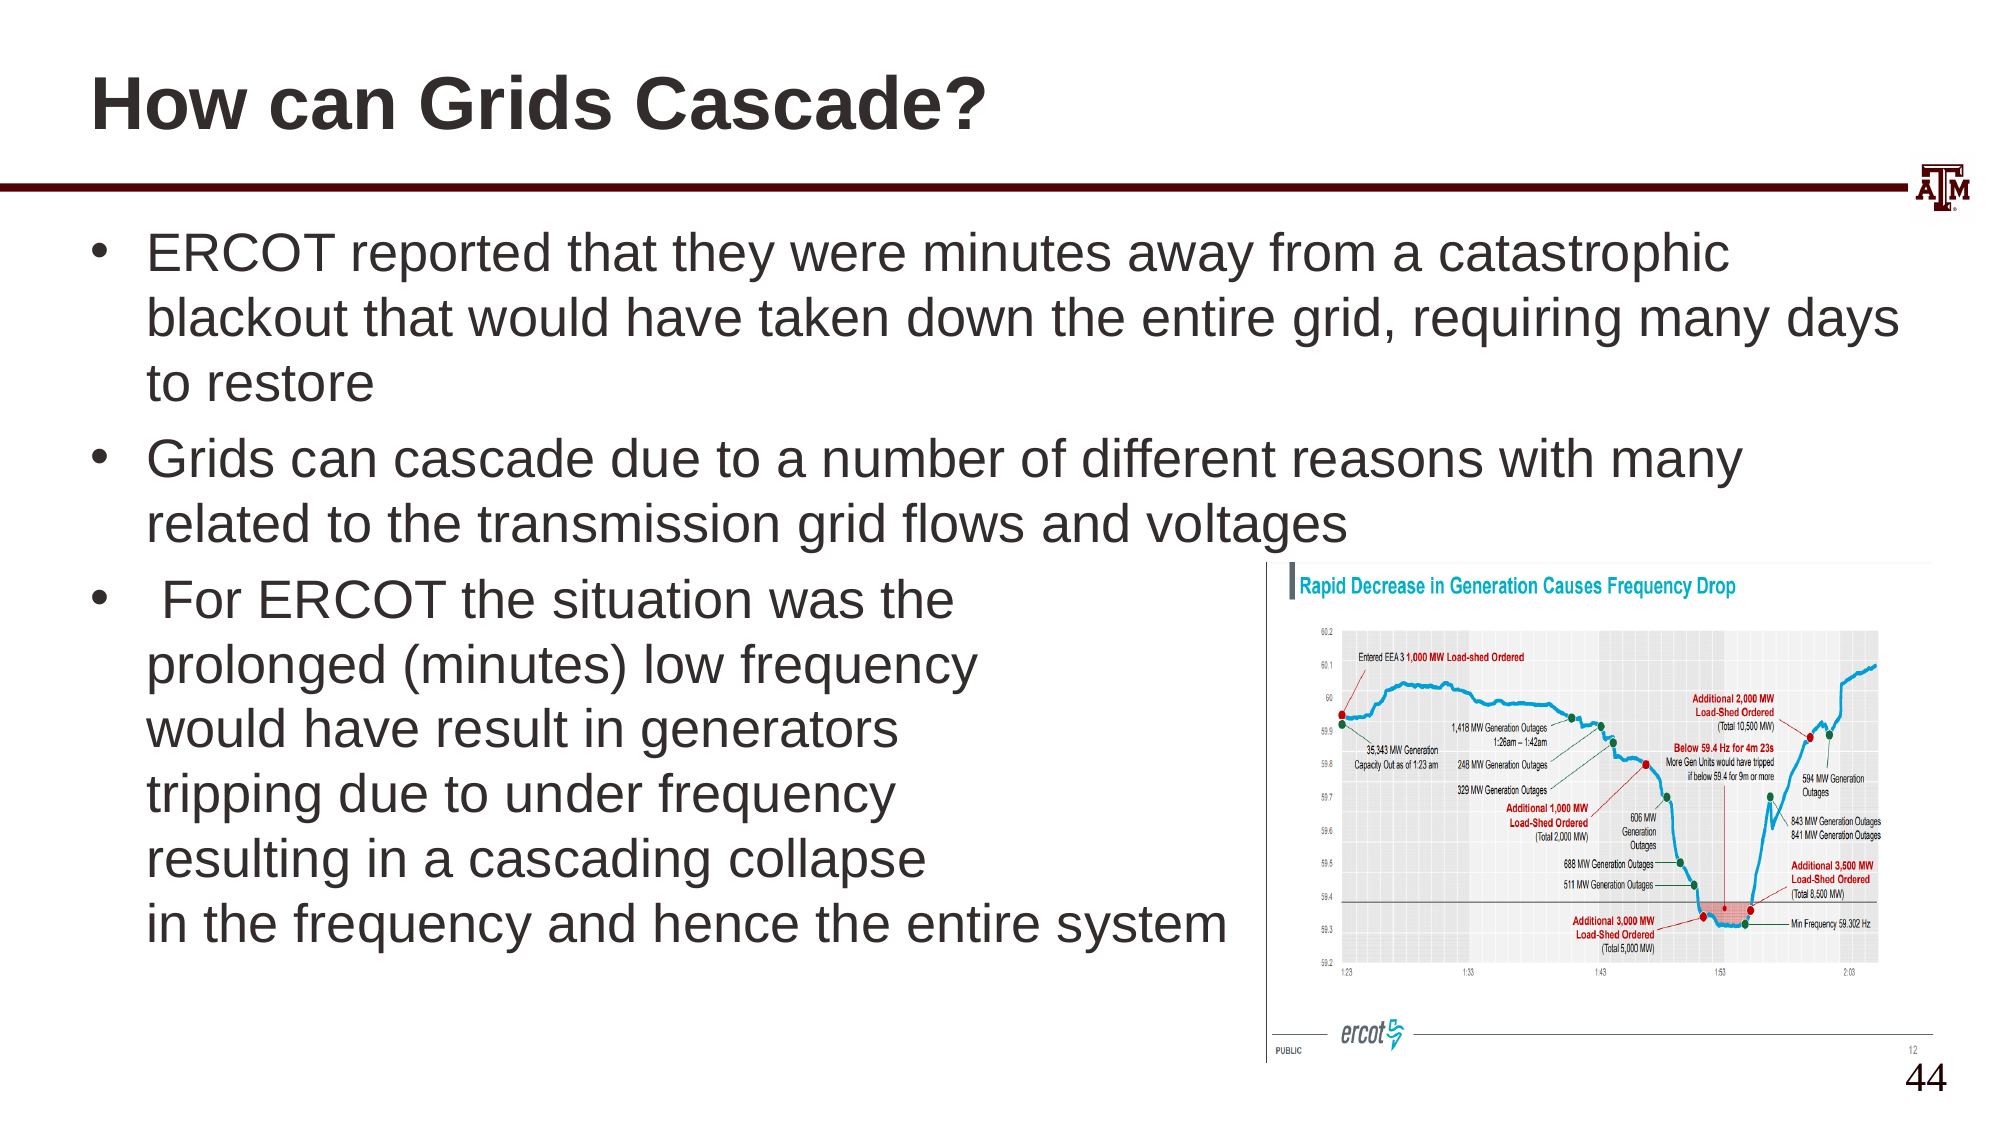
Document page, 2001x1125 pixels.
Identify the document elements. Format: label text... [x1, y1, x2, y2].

slide_number 43 [1824, 1037, 1963, 1113]
title How can Grids Cascade? [75, 11, 1875, 188]
picture [1908, 151, 1977, 224]
picture [1266, 562, 1934, 1063]
list ERCOT reported that they were minutes away from a catastrophic blackout that would have taken down the entire grid, requiring many days to restore Grids can cascade due to a number of different reasons with many related to the transmission grid flows and voltages For ERCOT the situation was the prolonged (minutes) low frequency would have result in generators tripping due to under frequency resulting in a cascading collapse in the frequency and hence the entire system [75, 210, 1933, 999]
